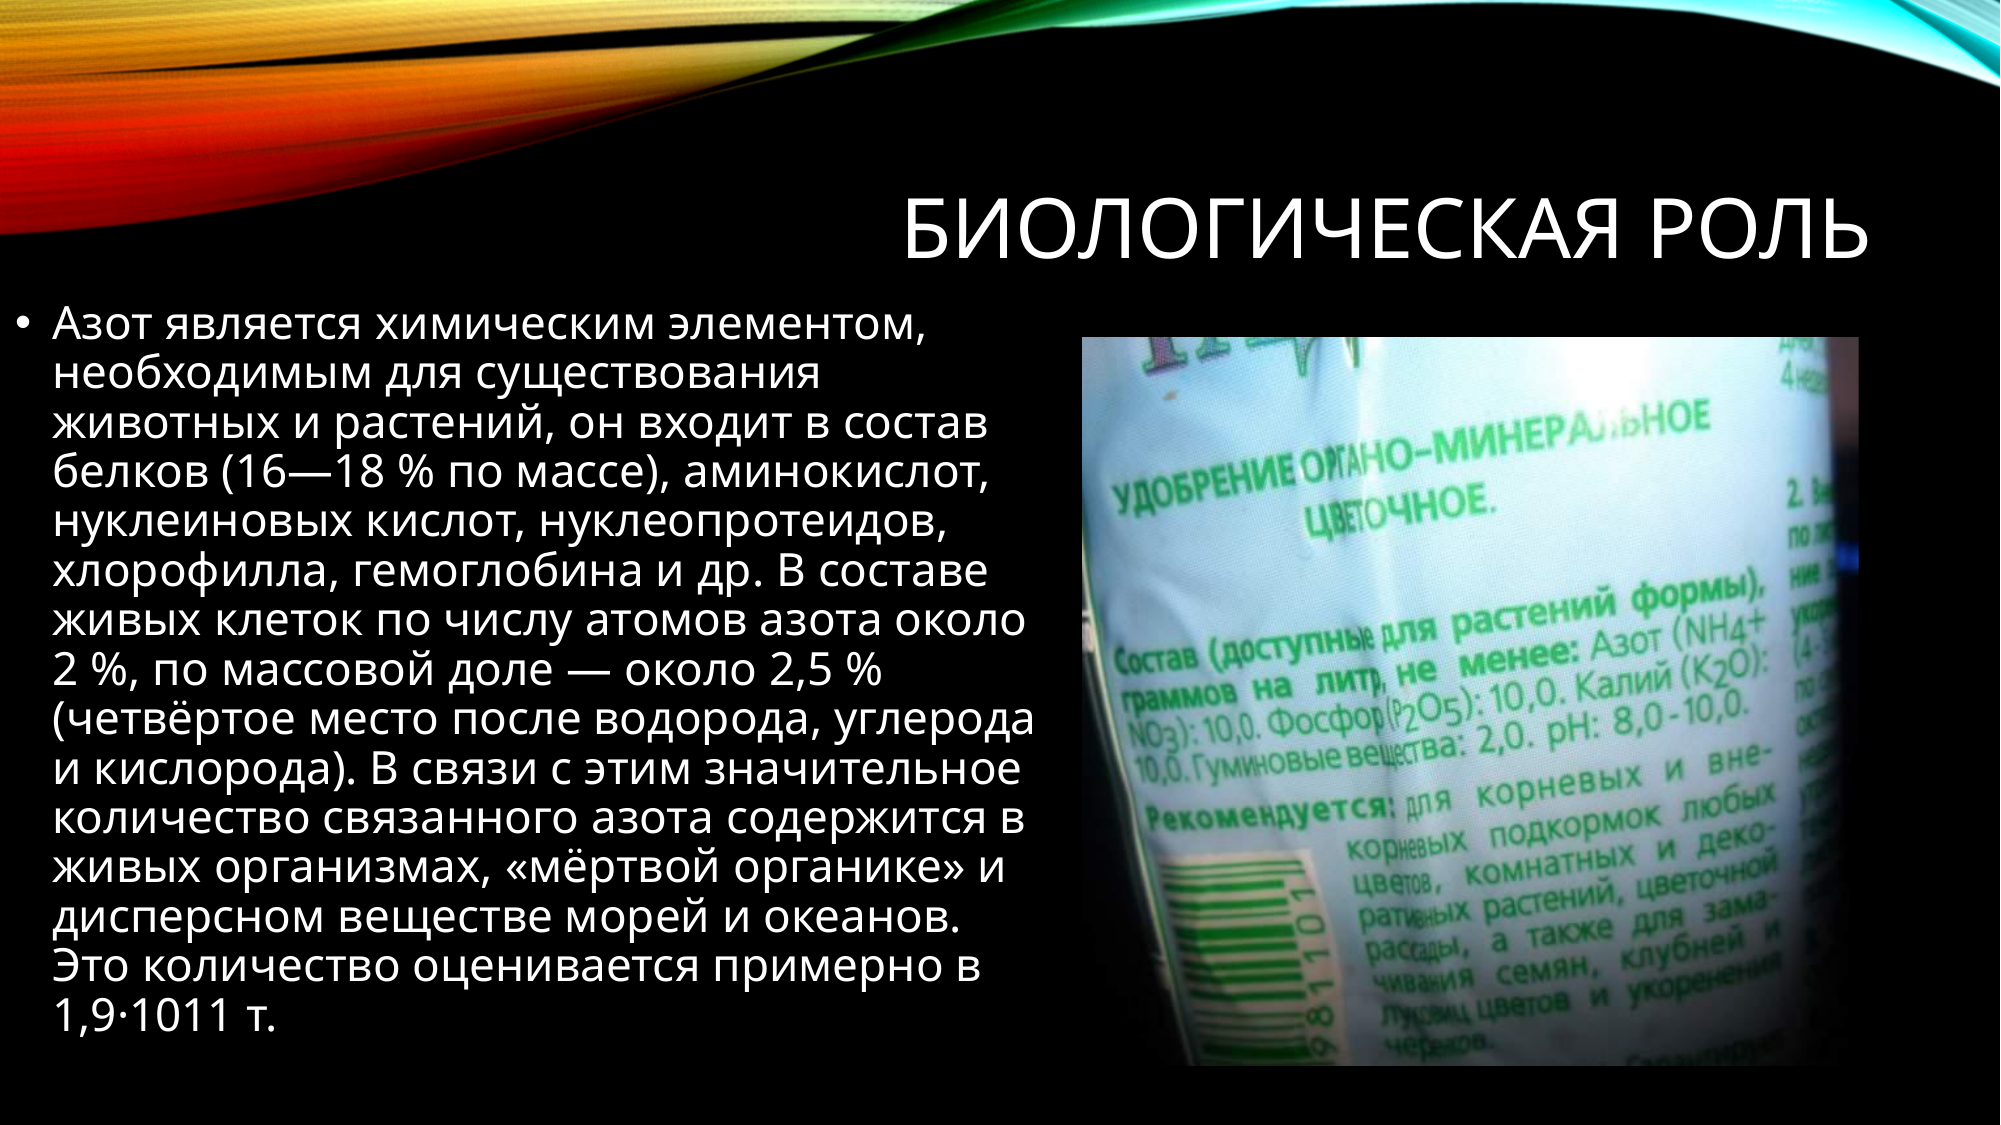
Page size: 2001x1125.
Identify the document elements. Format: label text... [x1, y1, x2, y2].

title Биологическая роль [474, 125, 1888, 338]
list Азот является химическим элементом, необходимым для существования животных и растений, он входит в состав белков (16—18 % по массе), аминокислот, нуклеиновых кислот, нуклеопротеидов, хлорофилла, гемоглобина и др. В составе живых клеток по числу атомов азота около 2 %, по массовой доле — около 2,5 % (четвёртое место после водорода, углерода и кислорода). В связи с этим значительное количество связанного азота содержится в живых организмах, «мёртвой органике» и дисперсном веществе морей и океанов. Это количество оценивается примерно в 1,9·1011 т. [0, 292, 1054, 1125]
picture [1081, 337, 1859, 1066]
picture [0, 0, 2000, 237]
